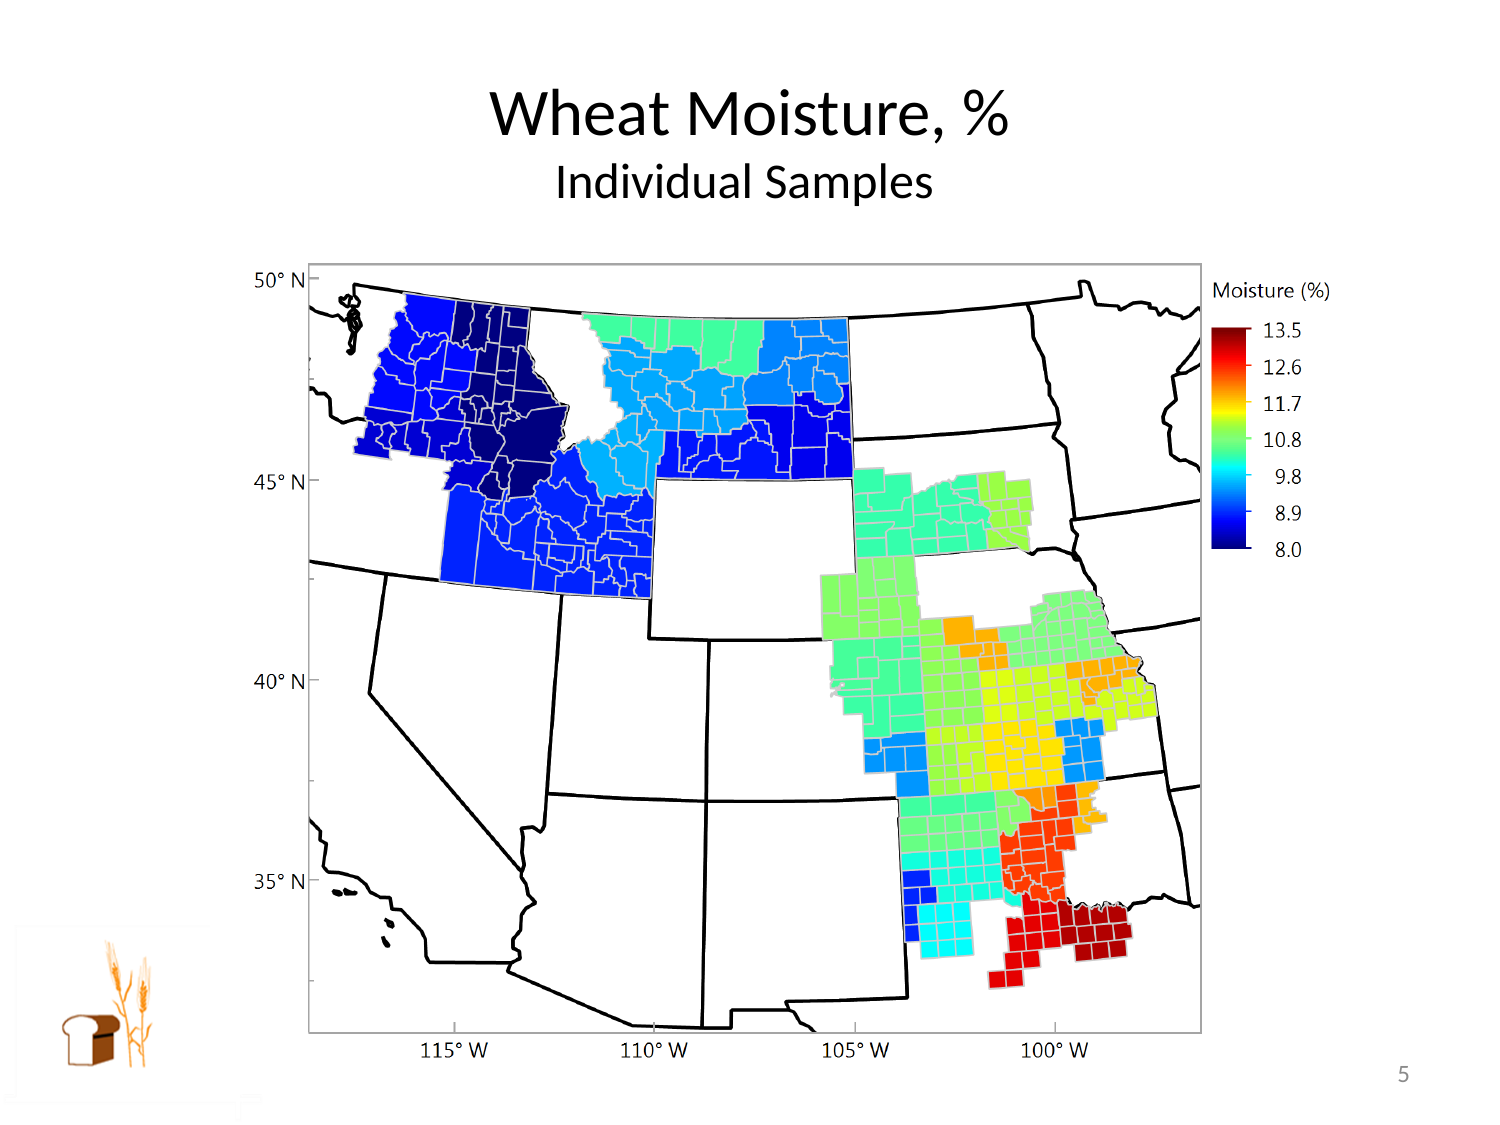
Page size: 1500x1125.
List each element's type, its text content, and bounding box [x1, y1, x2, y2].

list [0, 917, 268, 1125]
slide_number 5 [1074, 1042, 1425, 1103]
picture [210, 223, 1383, 1094]
title Wheat Moisture, % Individual Samples [75, 45, 1425, 233]
